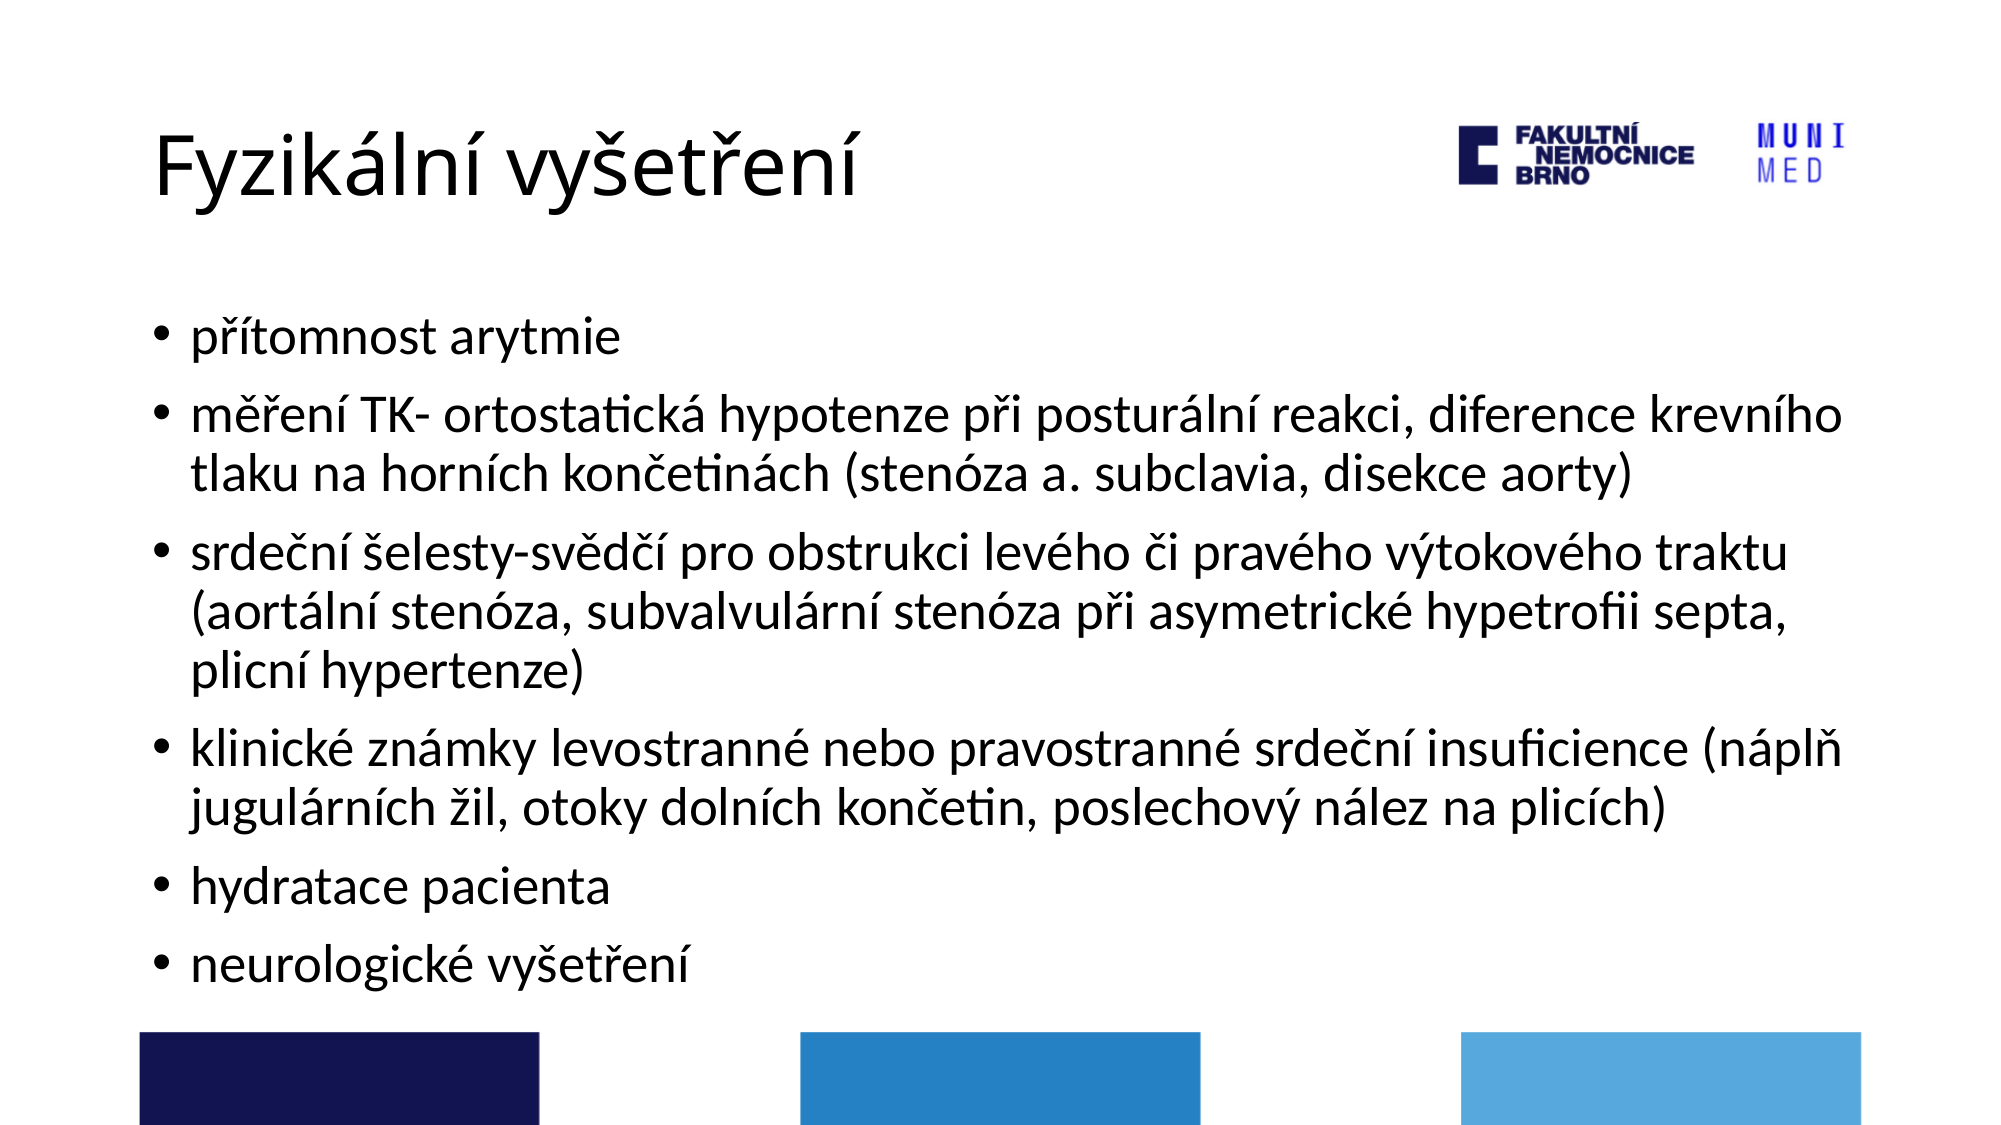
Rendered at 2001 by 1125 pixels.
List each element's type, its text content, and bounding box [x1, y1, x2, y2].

list přítomnost arytmie měření TK- ortostatická hypotenze při posturální reakci, diference krevního tlaku na horních končetinách (stenóza a. subclavia, disekce aorty) srdeční šelesty-svědčí pro obstrukci levého či pravého výtokového traktu (aortální stenóza, subvalvulární stenóza při asymetrické hypetrofii septa, plicní hypertenze) klinické známky levostranné nebo pravostranné srdeční insuficience (náplň jugulárních žil, otoky dolních končetin, poslechový nález na plicích) hydratace pacienta neurologické vyšetření [137, 299, 1863, 1014]
picture [0, 0, 2001, 1125]
title Fyzikální vyšetření [137, 59, 1413, 278]
